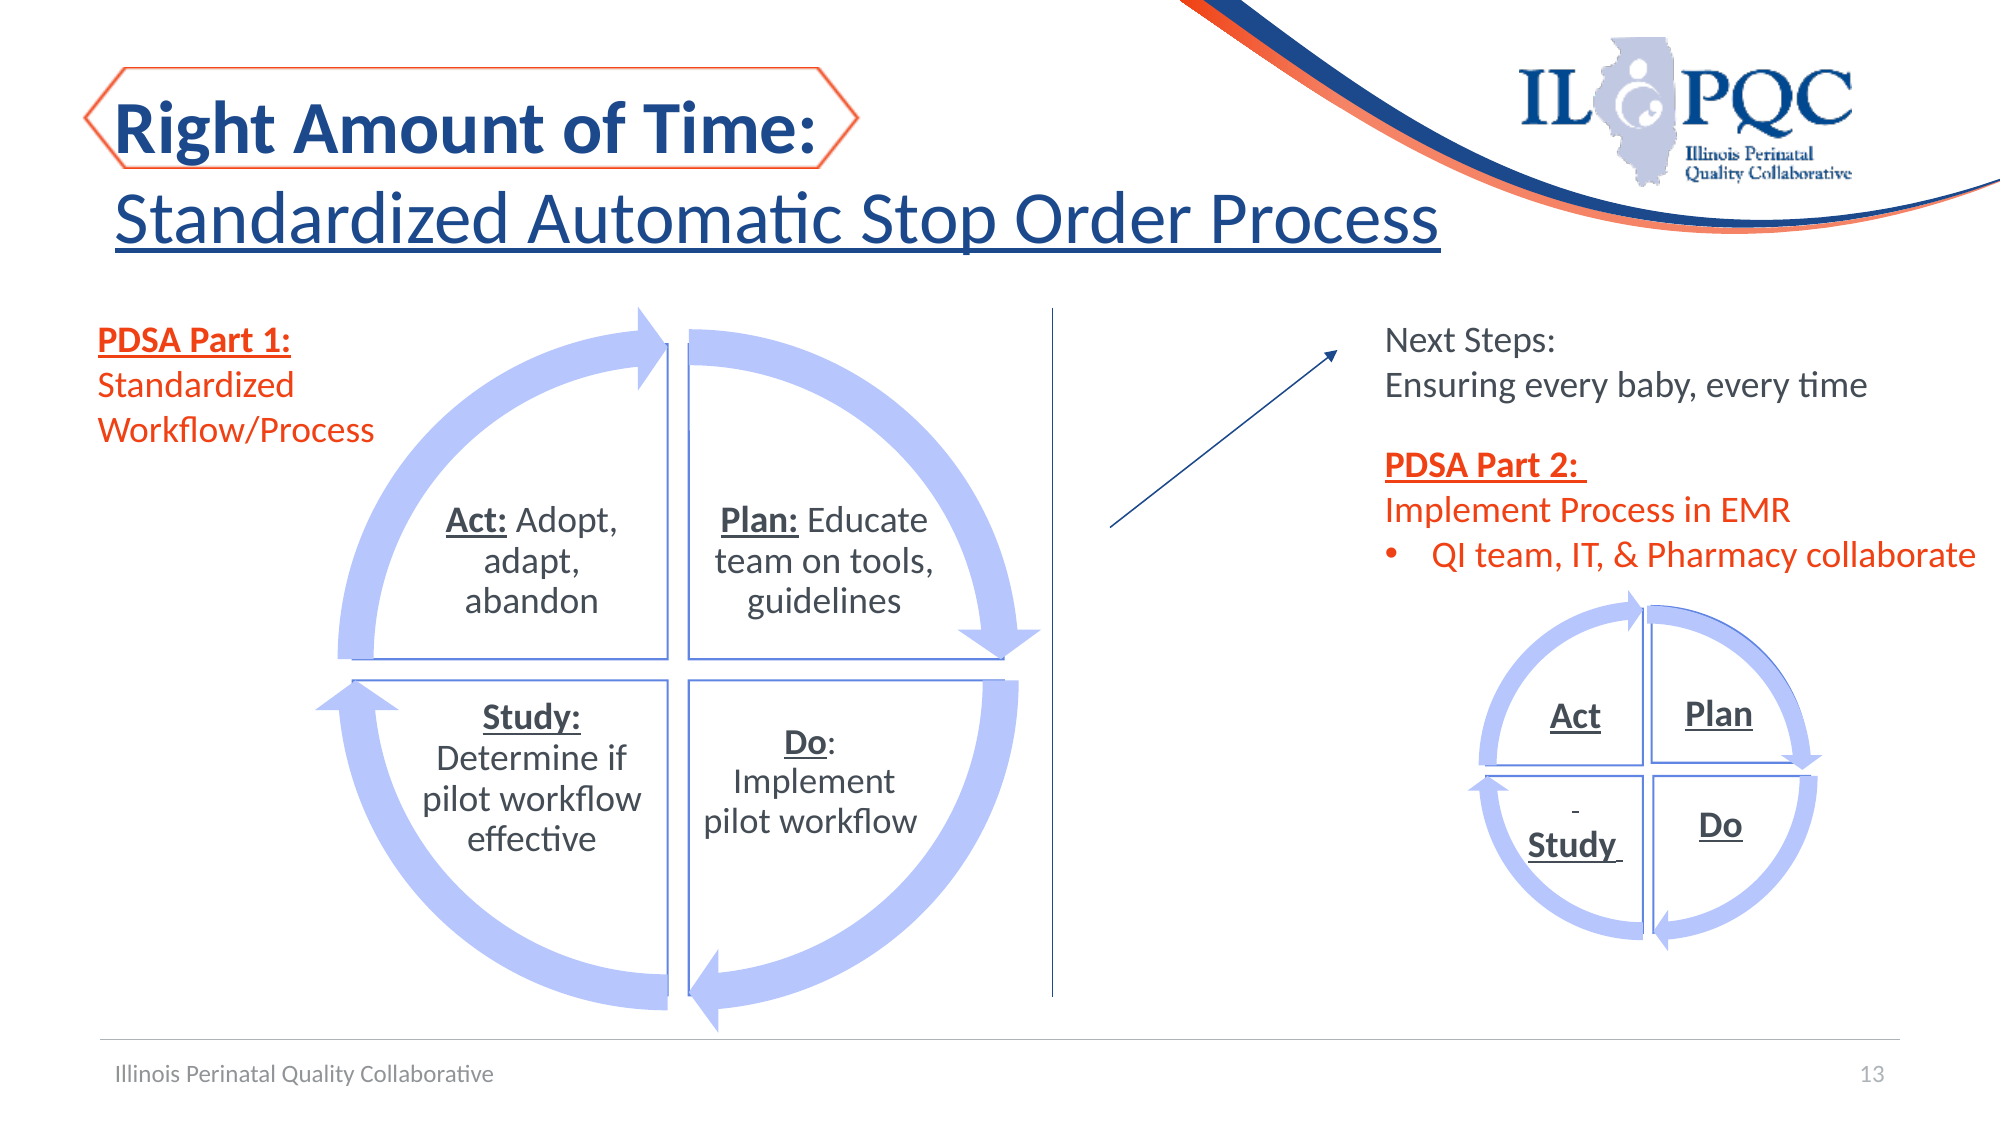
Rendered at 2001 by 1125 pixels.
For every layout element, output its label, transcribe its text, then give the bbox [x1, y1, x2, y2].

text_box PDSA Part 1: Standardized Workflow/Process [82, 307, 309, 458]
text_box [313, 304, 1043, 1035]
title Right Amount of Time: Standardized Automatic Stop Order Process [99, 59, 1900, 278]
text_box Next Steps: Ensuring every baby, every time PDSA Part 2: Implement Process in EMR QI team, IT, & Pharmacy collaborate [1369, 307, 2000, 583]
slide_number 13 [1449, 1042, 1900, 1103]
picture [1519, 37, 1852, 59]
picture [82, 67, 861, 169]
footer Illinois Perinatal Quality Collaborative [99, 1042, 775, 1103]
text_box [1109, 349, 1338, 528]
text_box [1466, 589, 1830, 953]
